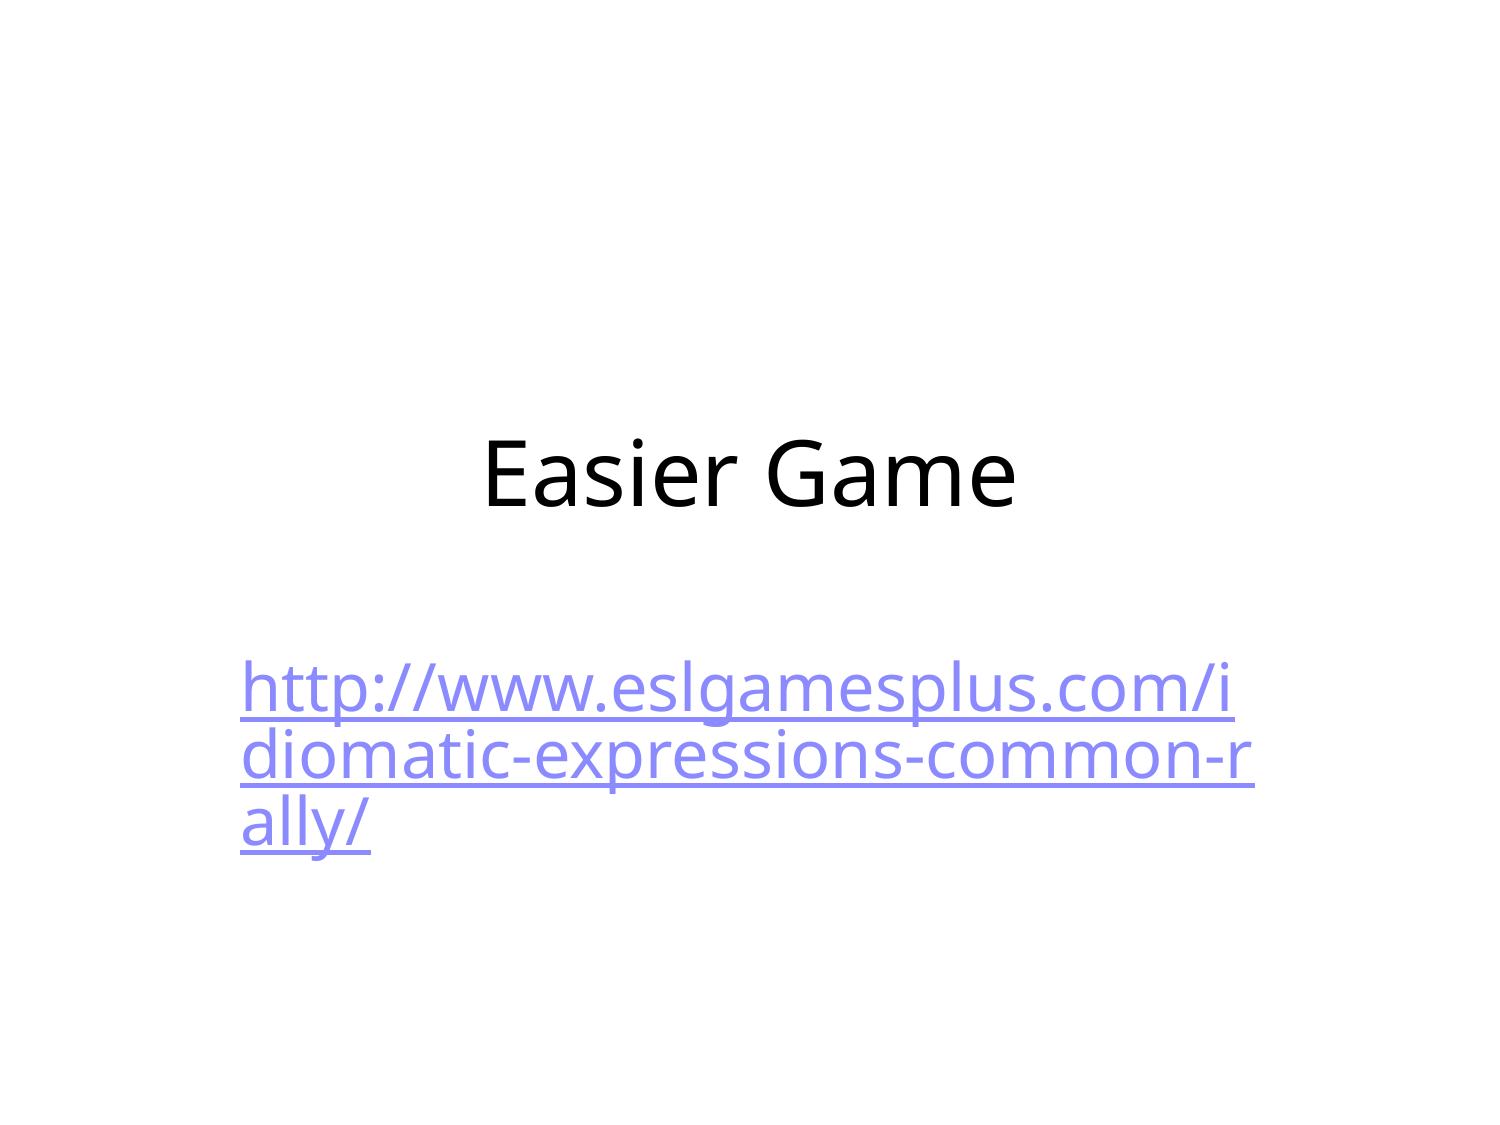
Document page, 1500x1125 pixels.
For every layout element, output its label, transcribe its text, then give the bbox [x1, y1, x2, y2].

subtitle http://www.eslgamesplus.com/idiomatic-expressions-common-rally/ [225, 637, 1275, 925]
title Easier Game [112, 349, 1388, 591]
